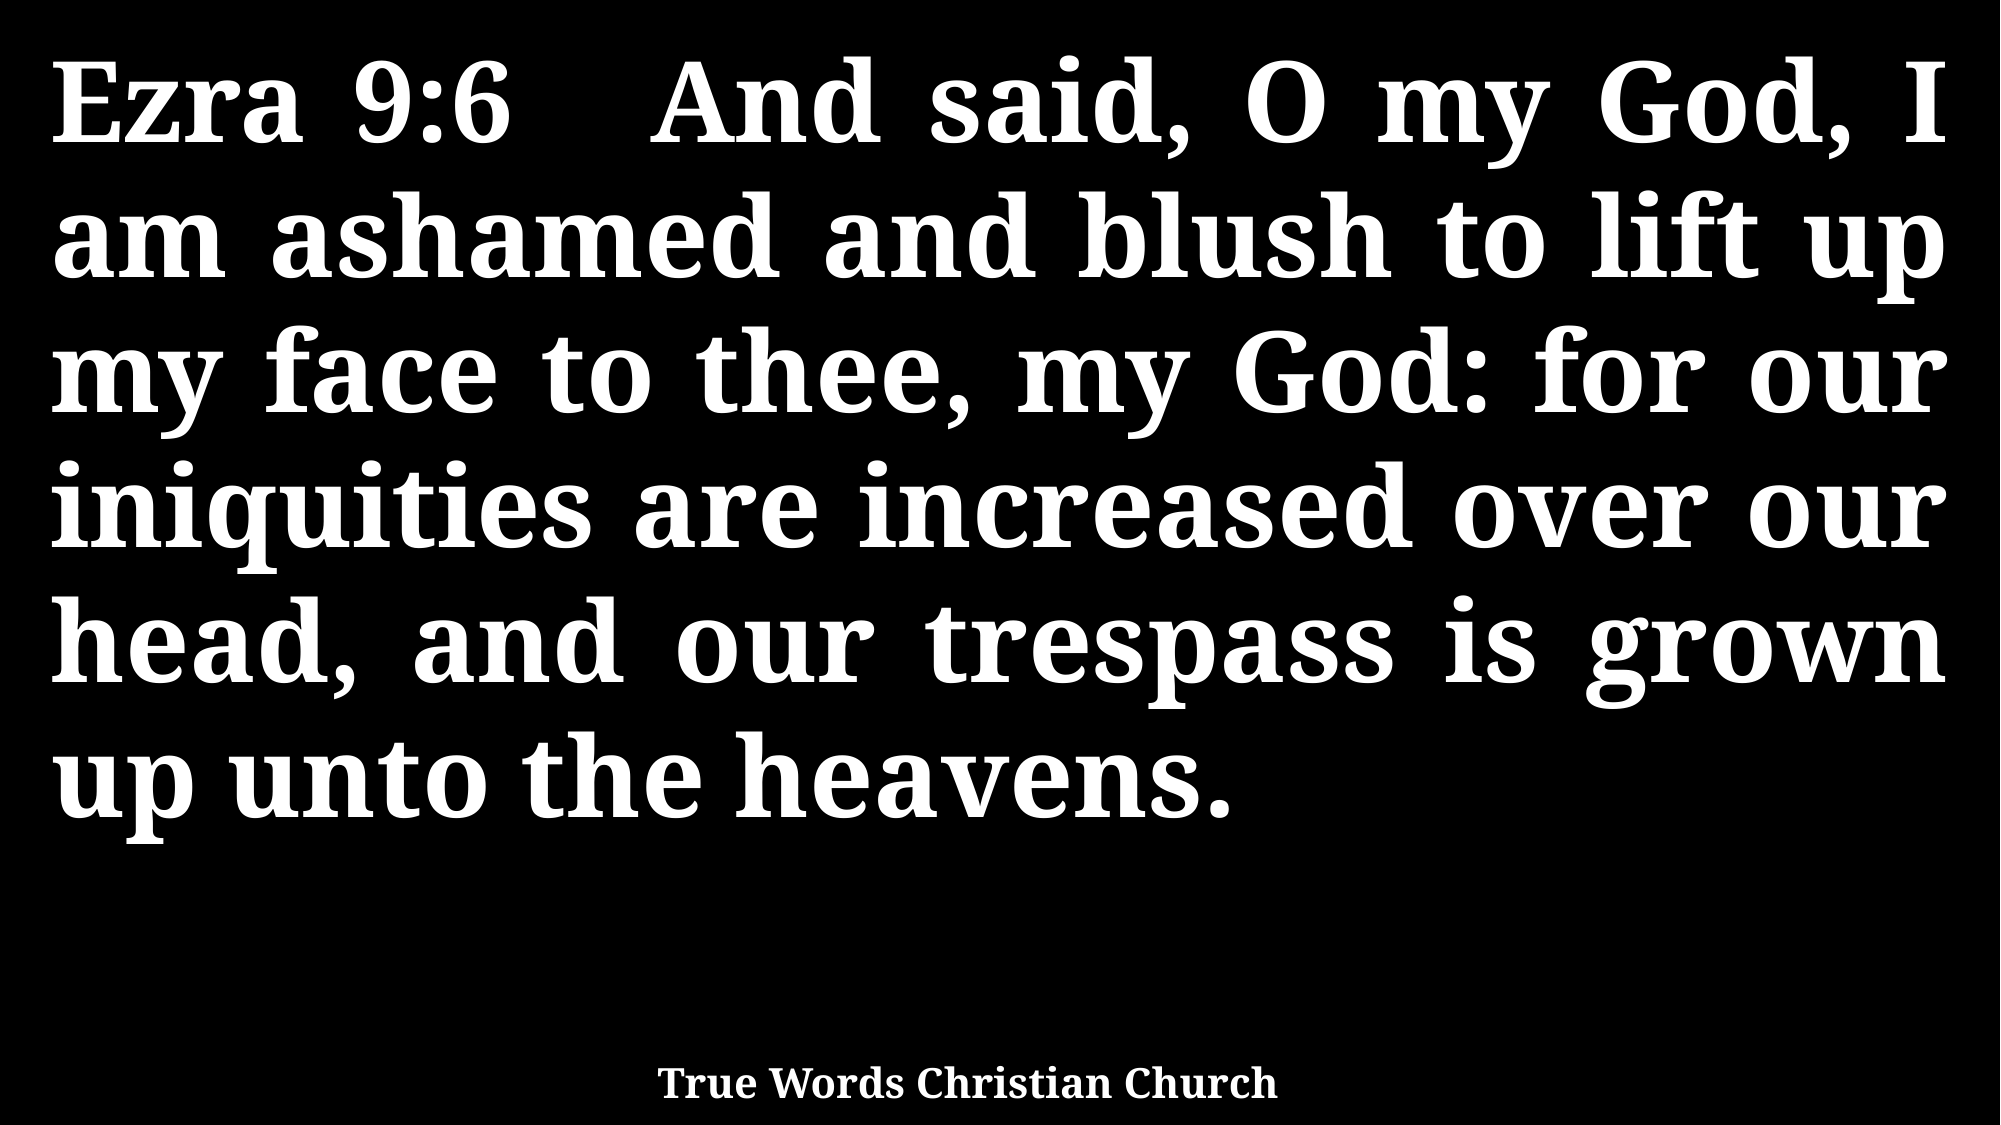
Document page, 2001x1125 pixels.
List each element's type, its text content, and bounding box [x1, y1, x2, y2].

text_box Ezra 9:6 And said, O my God, I am ashamed and blush to lift up my face to thee, my God: for our iniquities are increased over our head, and our trespass is grown up unto the heavens. [35, 22, 1965, 848]
text_box True Words Christian Church [642, 1049, 1294, 1114]
